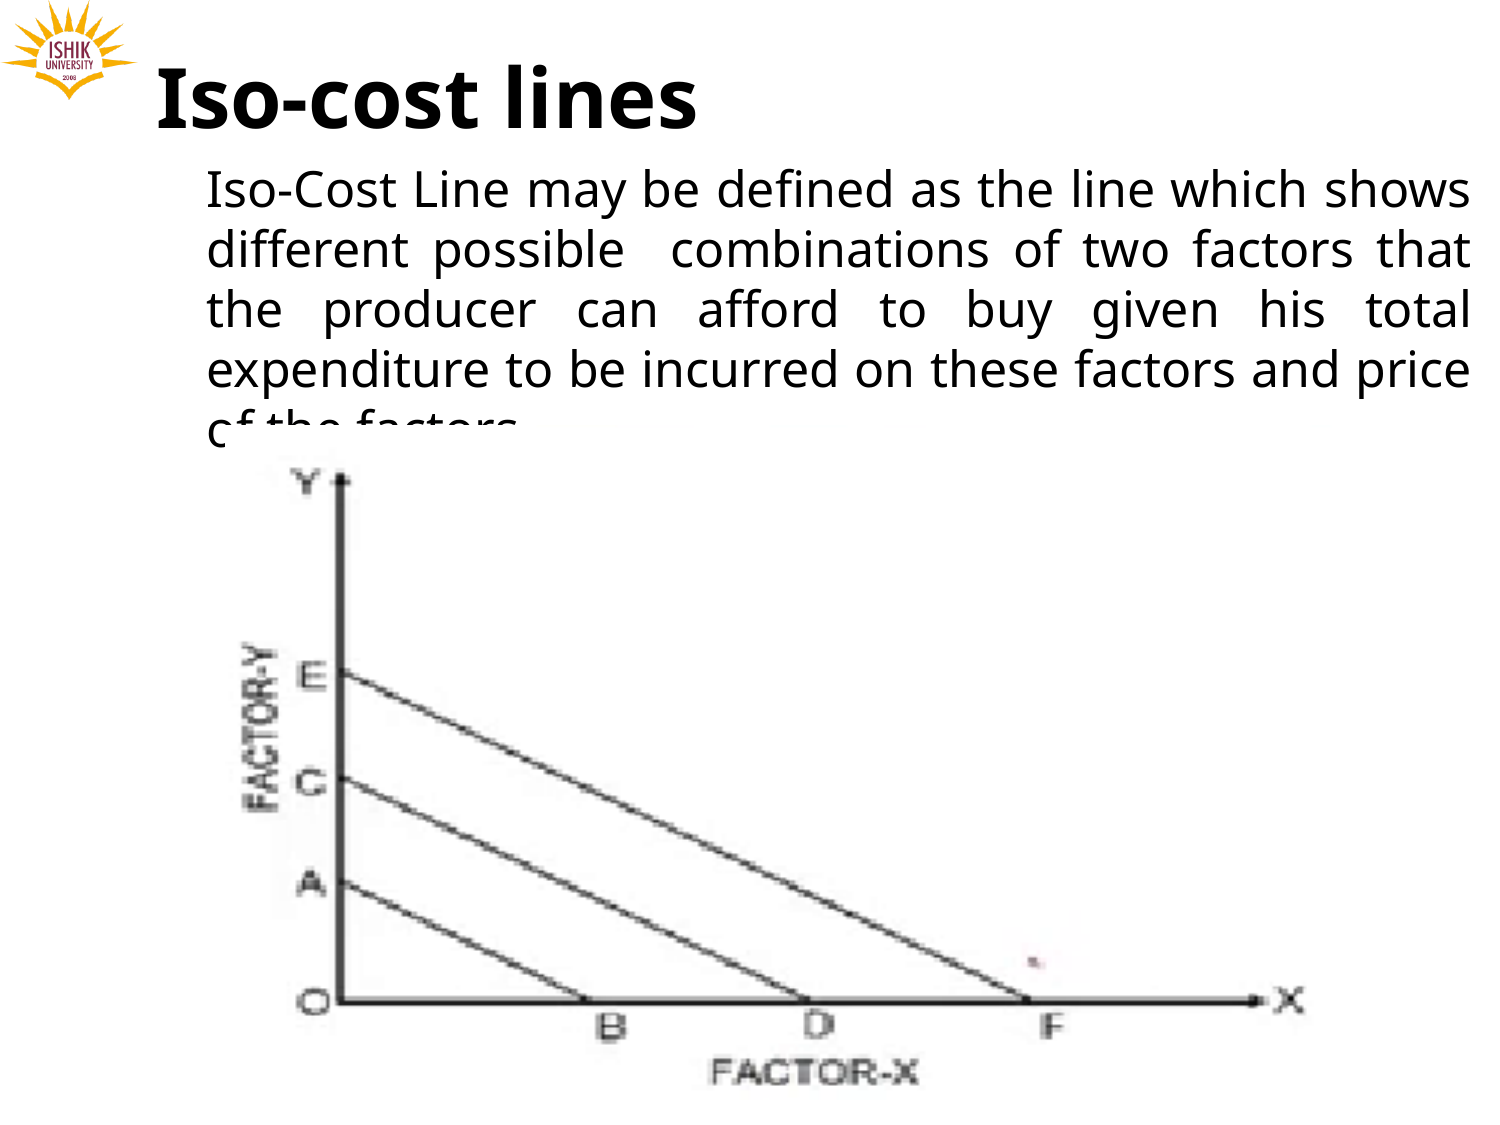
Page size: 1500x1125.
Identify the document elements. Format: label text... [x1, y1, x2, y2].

picture [0, 0, 139, 101]
text_box Iso-cost lines [141, 37, 714, 153]
text_box Iso-Cost Line may be defined as the line which shows different possible combinations of two factors that the producer can afford to buy given his total expenditure to be incurred on these factors and price of the factors [191, 149, 1488, 465]
picture [224, 424, 1338, 1101]
